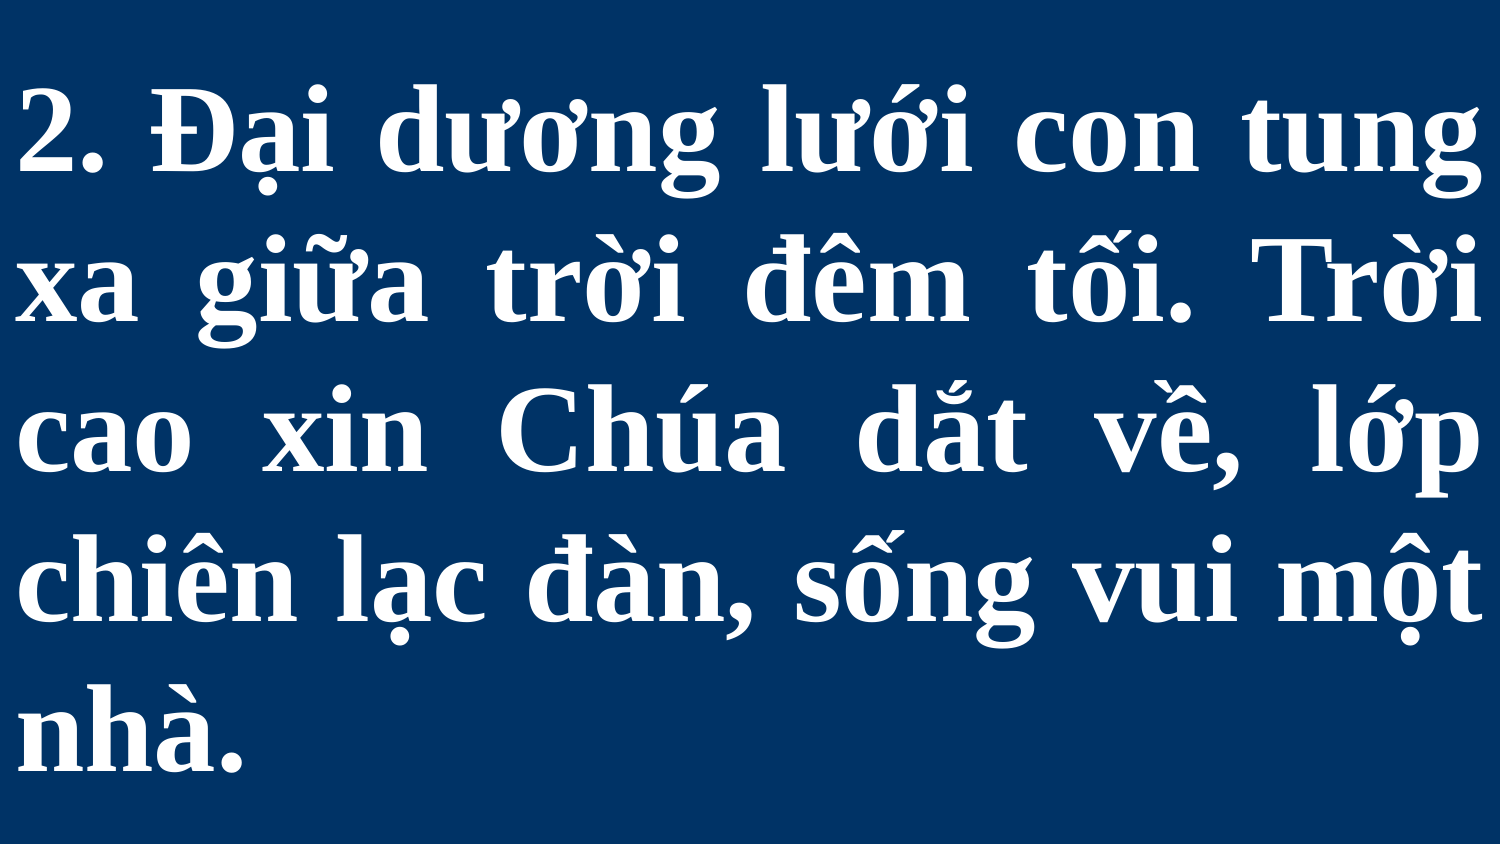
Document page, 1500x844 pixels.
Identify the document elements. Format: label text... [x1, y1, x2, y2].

title 2. Đại dương lưới con tung xa giữa trời đêm tối. Trời cao xin Chúa dắt về, lớp chiên lạc đàn, sống vui một nhà. [0, 0, 1500, 844]
